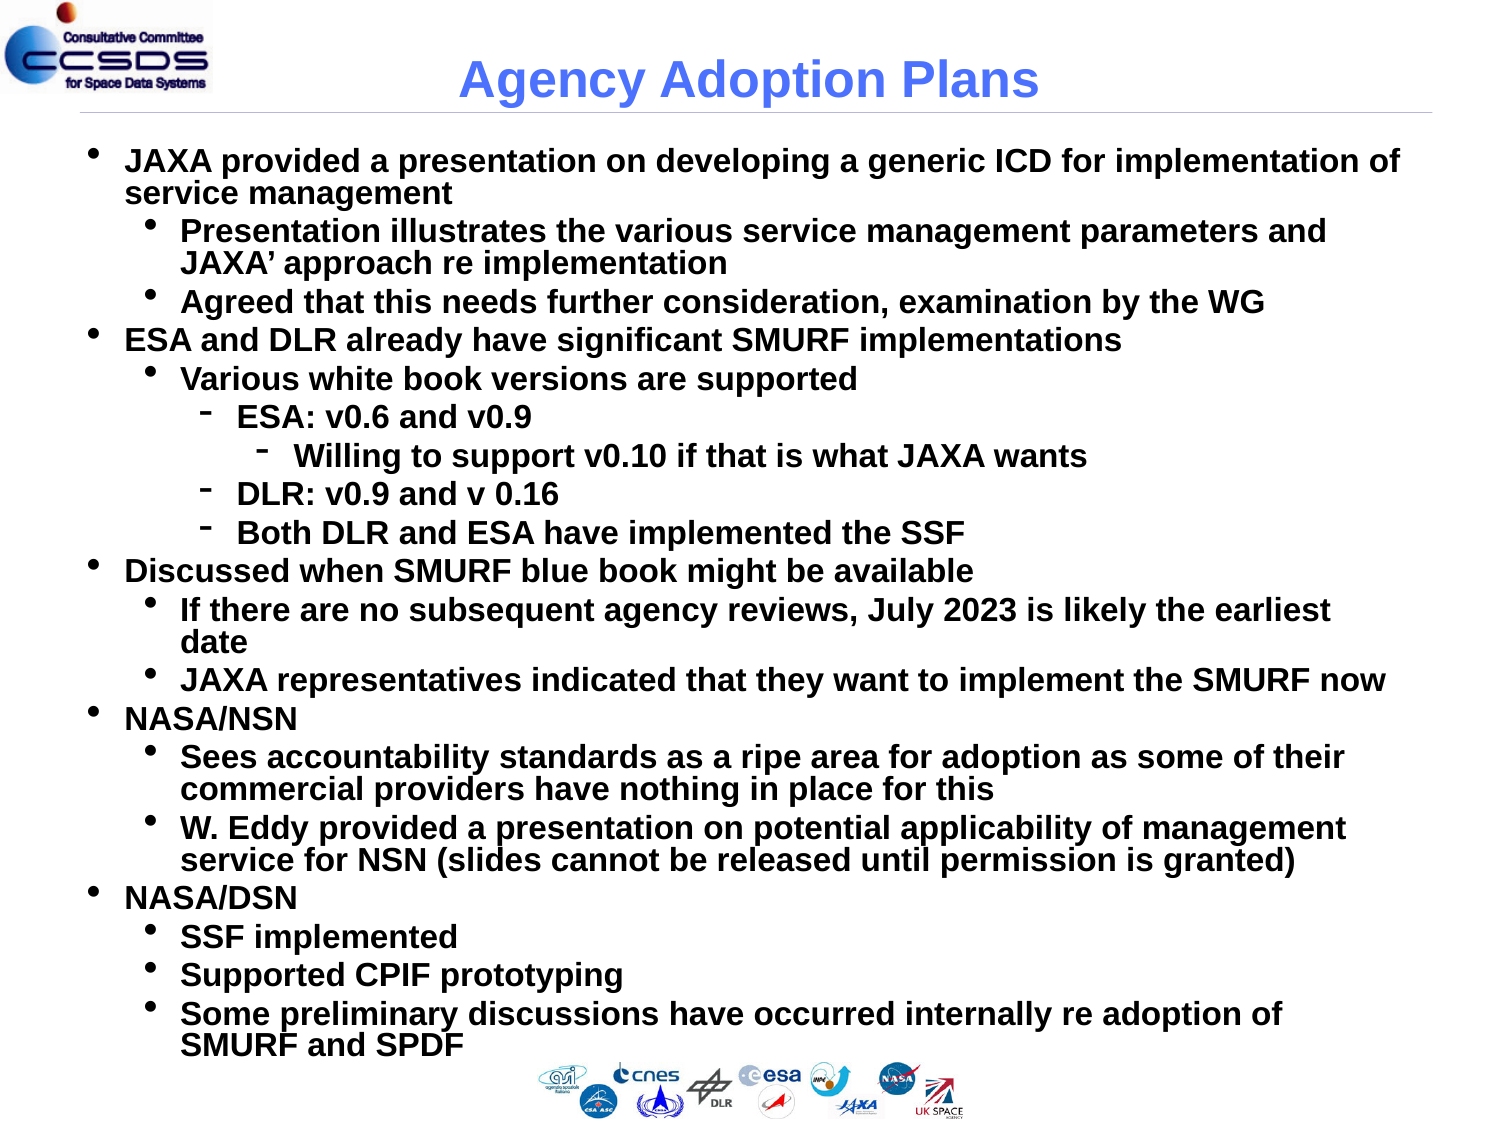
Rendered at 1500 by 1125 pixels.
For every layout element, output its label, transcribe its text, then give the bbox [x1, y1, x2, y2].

list JAXA provided a presentation on developing a generic ICD for implementation of service management Presentation illustrates the various service management parameters and JAXA’ approach re implementation Agreed that this needs further consideration, examination by the WG ESA and DLR already have significant SMURF implementations Various white book versions are supported ESA: v0.6 and v0.9 Willing to support v0.10 if that is what JAXA wants DLR: v0.9 and v 0.16 Both DLR and ESA have implemented the SSF Discussed when SMURF blue book might be available If there are no subsequent agency reviews, July 2023 is likely the earliest date JAXA representatives indicated that they want to implement the SMURF now NASA/NSN Sees accountability standards as a ripe area for adoption as some of their commercial providers have nothing in place for this W. Eddy provided a presentation on potential applicability of management service for NSN (slides cannot be released until permission is granted) NASA/DSN SSF implemented Supported CPIF prototyping Some preliminary discussions have occurred internally re adoption of SMURF and SPDF [71, 139, 1422, 986]
title Agency Adoption Plans [75, 45, 1425, 128]
picture [0, 0, 213, 94]
picture [537, 1062, 963, 1119]
